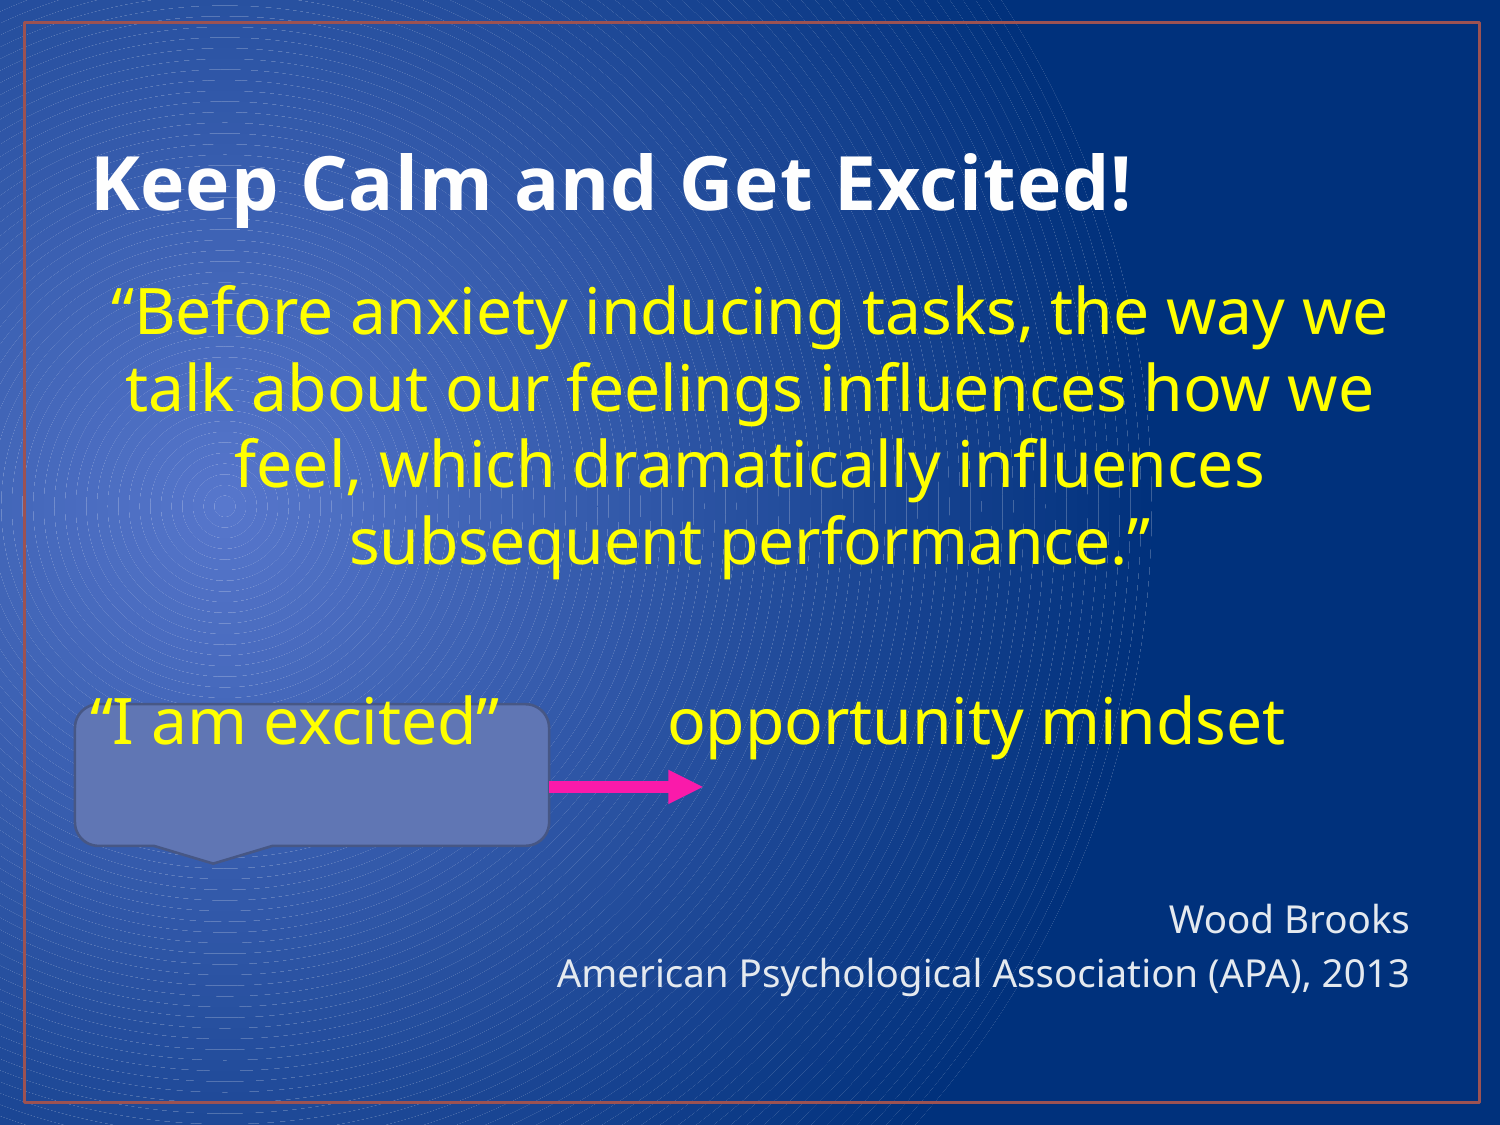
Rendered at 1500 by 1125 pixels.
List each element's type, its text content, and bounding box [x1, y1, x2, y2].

title Keep Calm and Get Excited! [75, 45, 1425, 233]
list “Before anxiety inducing tasks, the way we talk about our feelings influences how we feel, which dramatically influences subsequent performance.” “I am excited” opportunity mindset Wood Brooks American Psychological Association (APA), 2013 [75, 262, 1425, 1005]
